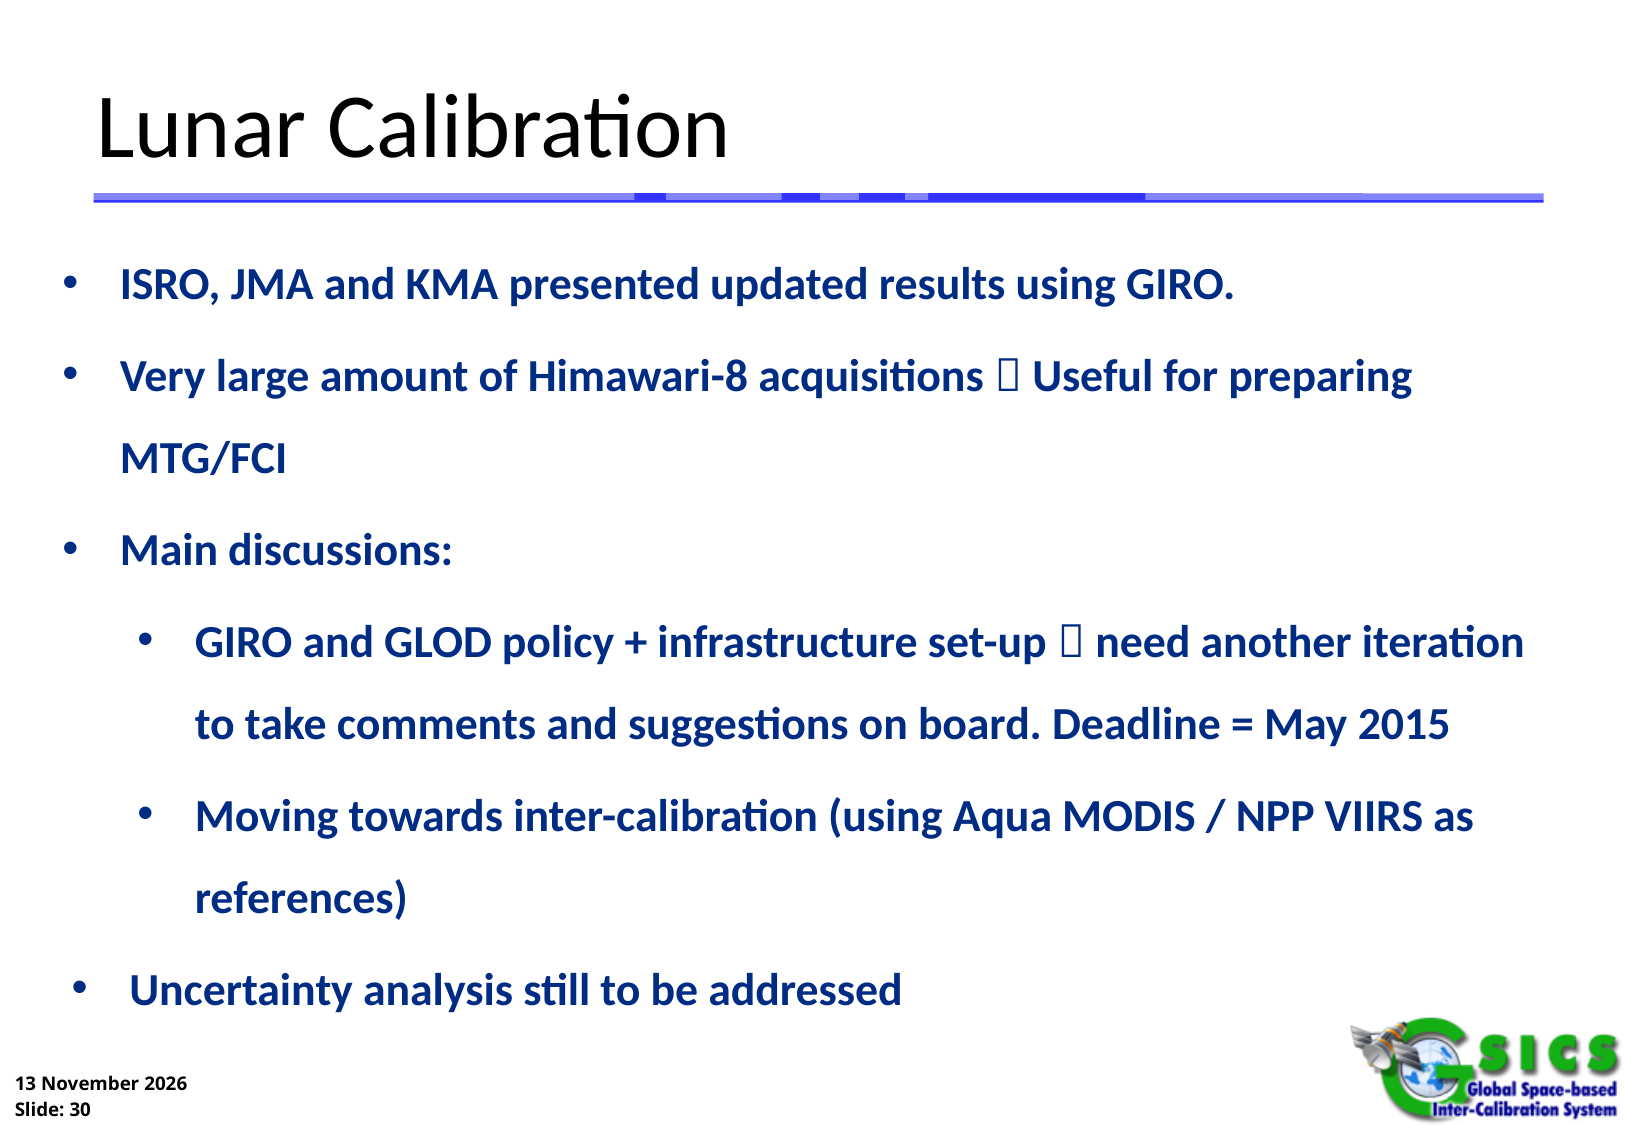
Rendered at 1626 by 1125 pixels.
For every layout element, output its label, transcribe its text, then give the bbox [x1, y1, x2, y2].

picture [1343, 1010, 1625, 1125]
title Lunar Calibration [80, 42, 1544, 200]
list ISRO, JMA and KMA presented updated results using GIRO. Very large amount of Himawari-8 acquisitions  Useful for preparing MTG/FCI Main discussions: GIRO and GLOD policy + infrastructure set-up  need another iteration to take comments and suggestions on board. Deadline = May 2015 Moving towards inter-calibration (using Aqua MODIS / NPP VIIRS as references) Uncertainty analysis still to be addressed [32, 218, 1583, 1023]
